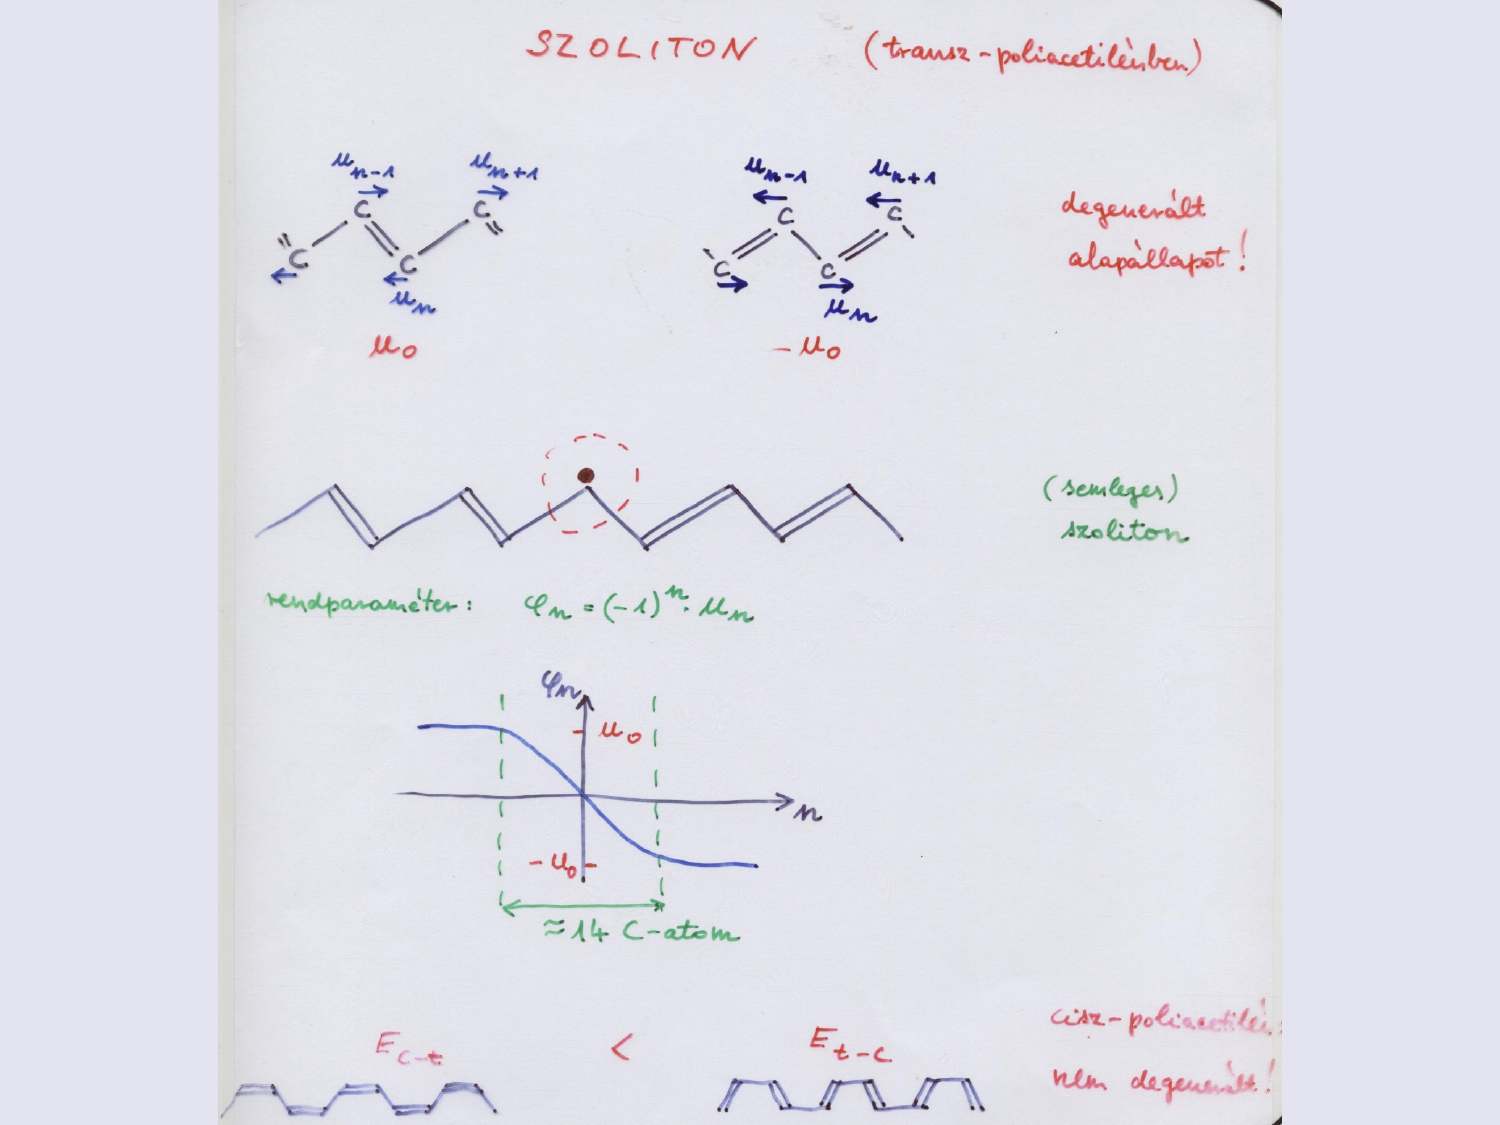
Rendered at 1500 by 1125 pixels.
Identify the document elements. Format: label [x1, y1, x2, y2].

picture [218, 0, 1282, 1125]
